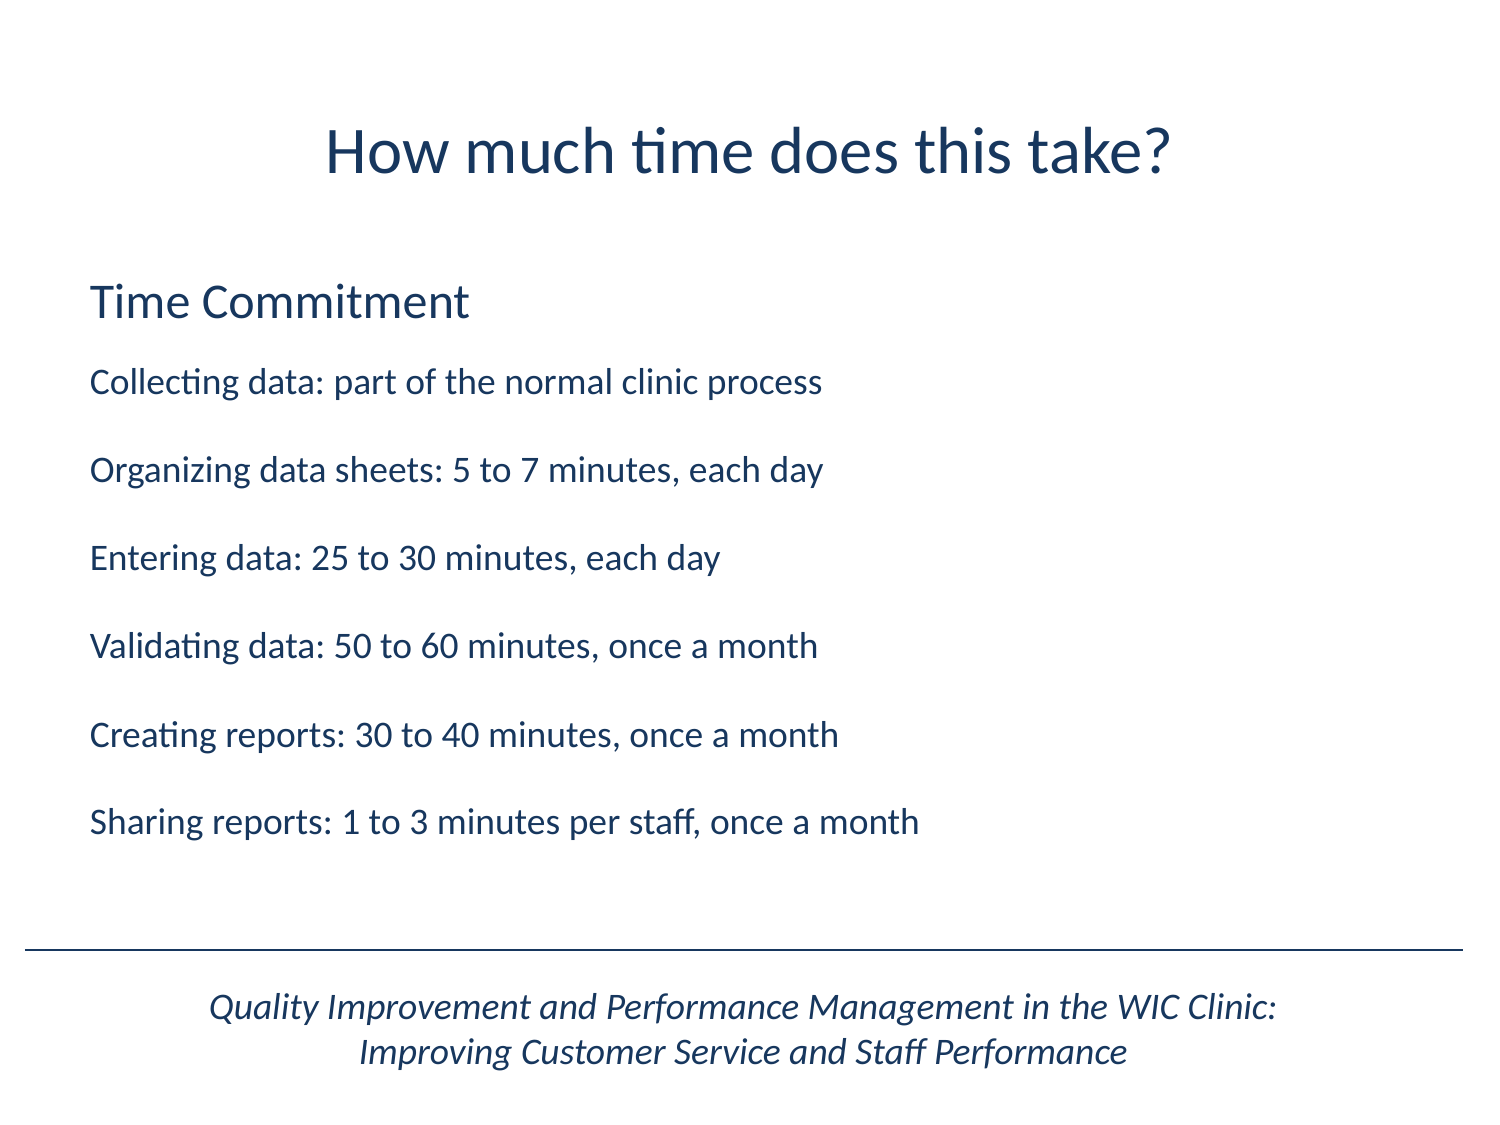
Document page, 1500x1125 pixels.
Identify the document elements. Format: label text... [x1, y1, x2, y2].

text_box Collecting data: part of the normal clinic process [74, 349, 1425, 410]
text_box Organizing data sheets: 5 to 7 minutes, each day [74, 437, 1425, 498]
text_box How much time does this take? [74, 99, 1425, 195]
text_box Validating data: 50 to 60 minutes, once a month [74, 613, 1425, 673]
text_box Quality Improvement and Performance Management in the WIC Clinic: Improving Customer Service and Staff Performance [24, 974, 1463, 1080]
text_box Sharing reports: 1 to 3 minutes per staff, once a month [74, 789, 1425, 850]
text_box Time Commitment [74, 261, 1425, 337]
text_box Creating reports: 30 to 40 minutes, once a month [74, 702, 1425, 762]
text_box Entering data: 25 to 30 minutes, each day [74, 525, 1425, 586]
